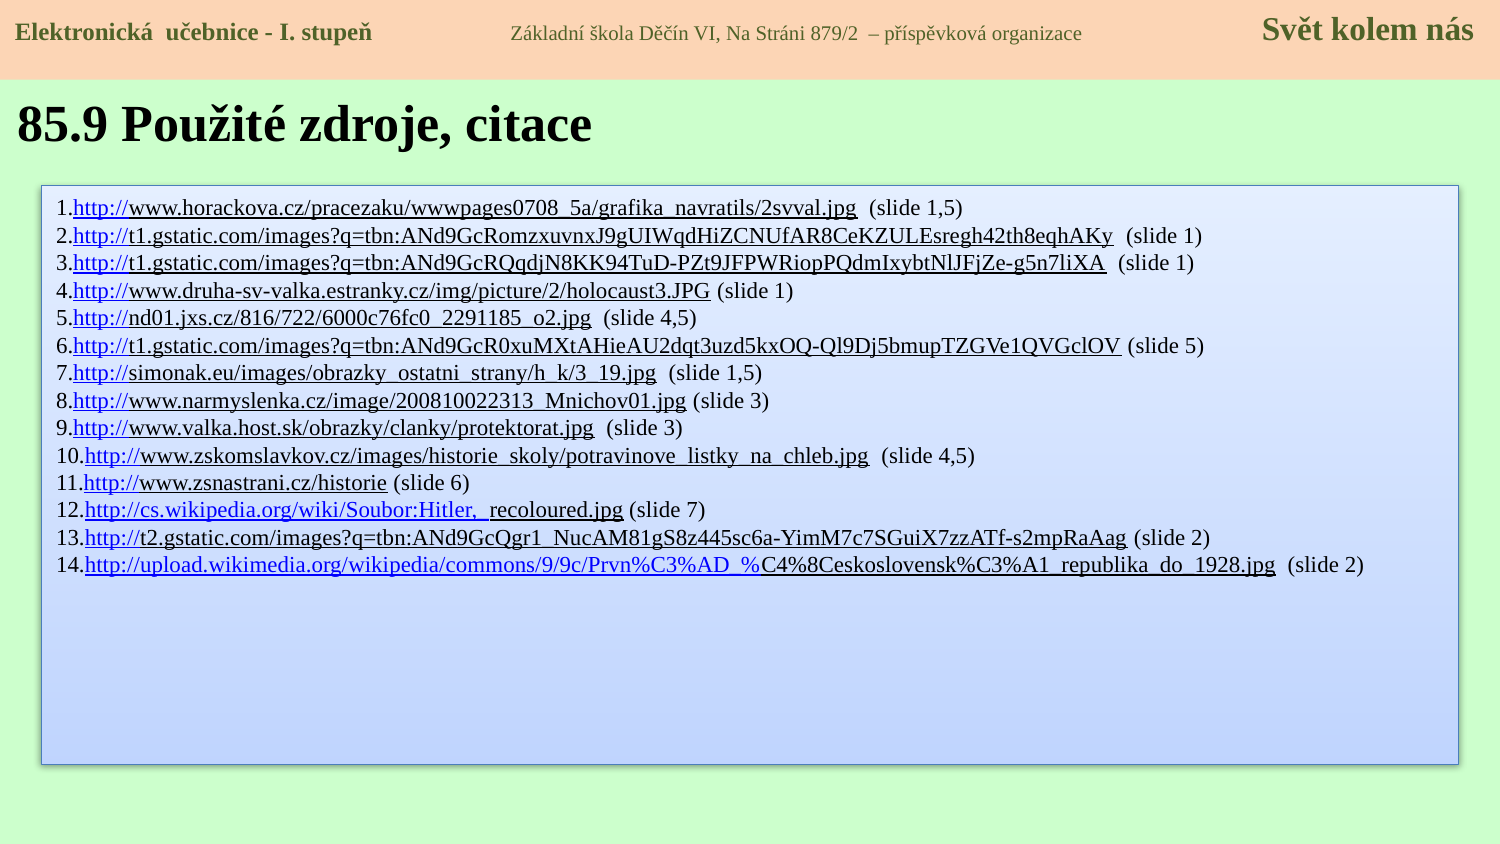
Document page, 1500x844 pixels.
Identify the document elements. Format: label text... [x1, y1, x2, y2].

text_box http://www.horackova.cz/pracezaku/wwwpages0708_5a/grafika_navratils/2svval.jpg (slide 1,5) http://t1.gstatic.com/images?q=tbn:ANd9GcRomzxuvnxJ9gUIWqdHiZCNUfAR8CeKZULEsregh42th8eqhAKy (slide 1) http://t1.gstatic.com/images?q=tbn:ANd9GcRQqdjN8KK94TuD-PZt9JFPWRiopPQdmIxybtNlJFjZe-g5n7liXA (slide 1) http://www.druha-sv-valka.estranky.cz/img/picture/2/holocaust3.JPG (slide 1) http://nd01.jxs.cz/816/722/6000c76fc0_2291185_o2.jpg (slide 4,5) http://t1.gstatic.com/images?q=tbn:ANd9GcR0xuMXtAHieAU2dqt3uzd5kxOQ-Ql9Dj5bmupTZGVe1QVGclOV (slide 5) http://simonak.eu/images/obrazky_ostatni_strany/h_k/3_19.jpg (slide 1,5) http://www.narmyslenka.cz/image/200810022313_Mnichov01.jpg (slide 3) http://www.valka.host.sk/obrazky/clanky/protektorat.jpg (slide 3) http://www.zskomslavkov.cz/images/historie_skoly/potravinove_listky_na_chleb.jpg (slide 4,5) http://www.zsnastrani.cz/historie (slide 6) http://cs.wikipedia.org/wiki/Soubor:Hitler,_recoloured.jpg (slide 7) http://t2.gstatic.com/images?q=tbn:ANd9GcQgr1_NucAM81gS8z445sc6a-YimM7c7SGuiX7zzATf-s2mpRaAag (slide 2) http://upload.wikimedia.org/wikipedia/commons/9/9c/Prvn%C3%AD_%C4%8Ceskoslovensk%C3%A1_republika_do_1928.jpg (slide 2) [41, 185, 1459, 765]
text_box 85.9 Použité zdroje, citace [3, 81, 617, 159]
text_box Elektronická učebnice - I. stupeň Základní škola Děčín VI, Na Stráni 879/2 – příspěvková organizace Svět kolem nás [0, 0, 1500, 80]
